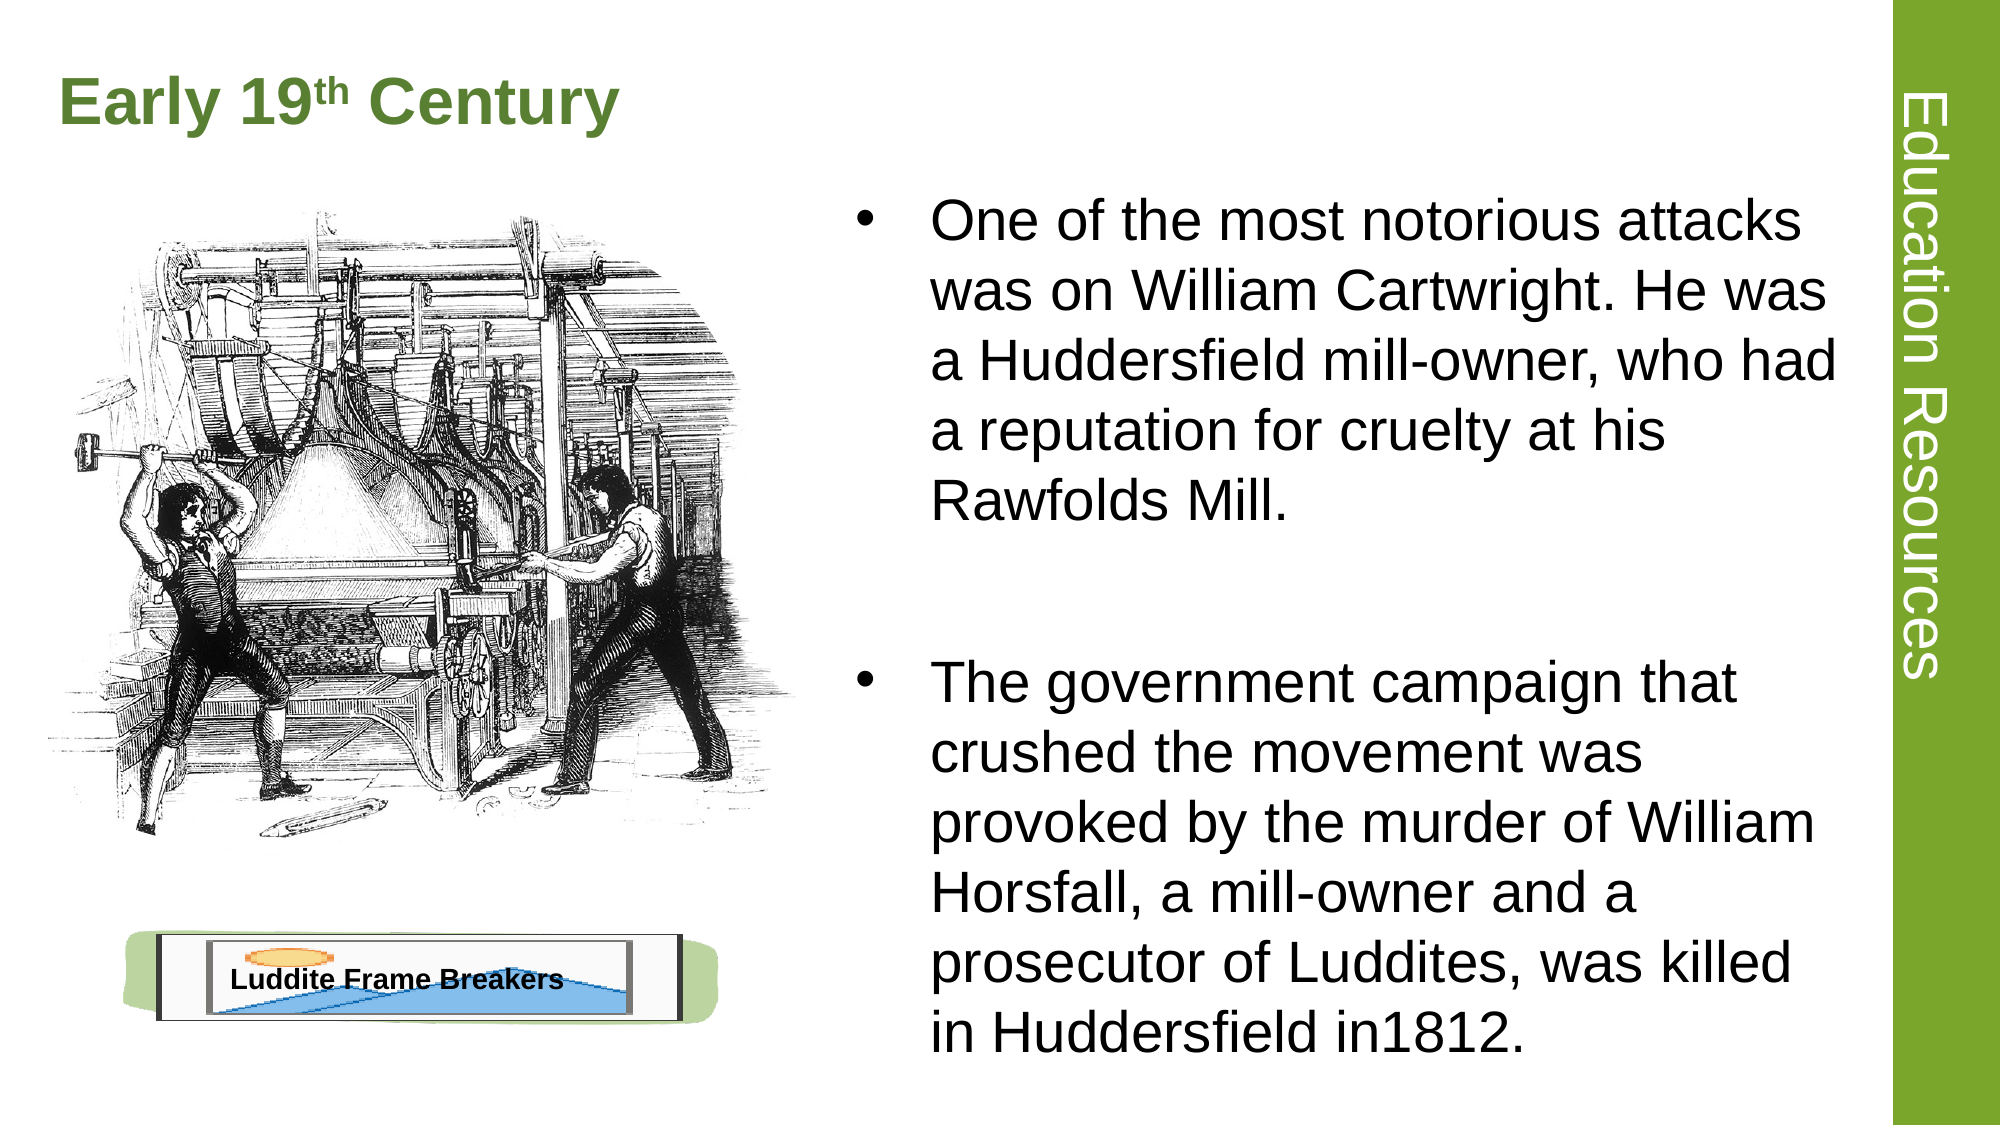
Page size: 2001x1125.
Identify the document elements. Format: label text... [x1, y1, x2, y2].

list One of the most notorious attacks was on William Cartwright. He was a Huddersfield mill-owner, who had a reputation for cruelty at his Rawfolds Mill. The government campaign that crushed the movement was provoked by the murder of William Horsfall, a mill-owner and a prosecutor of Luddites, was killed in Huddersfield in1812. [855, 174, 1863, 1103]
picture [121, 929, 719, 1026]
title Early 19th Century [58, 59, 1863, 177]
picture [39, 193, 800, 865]
